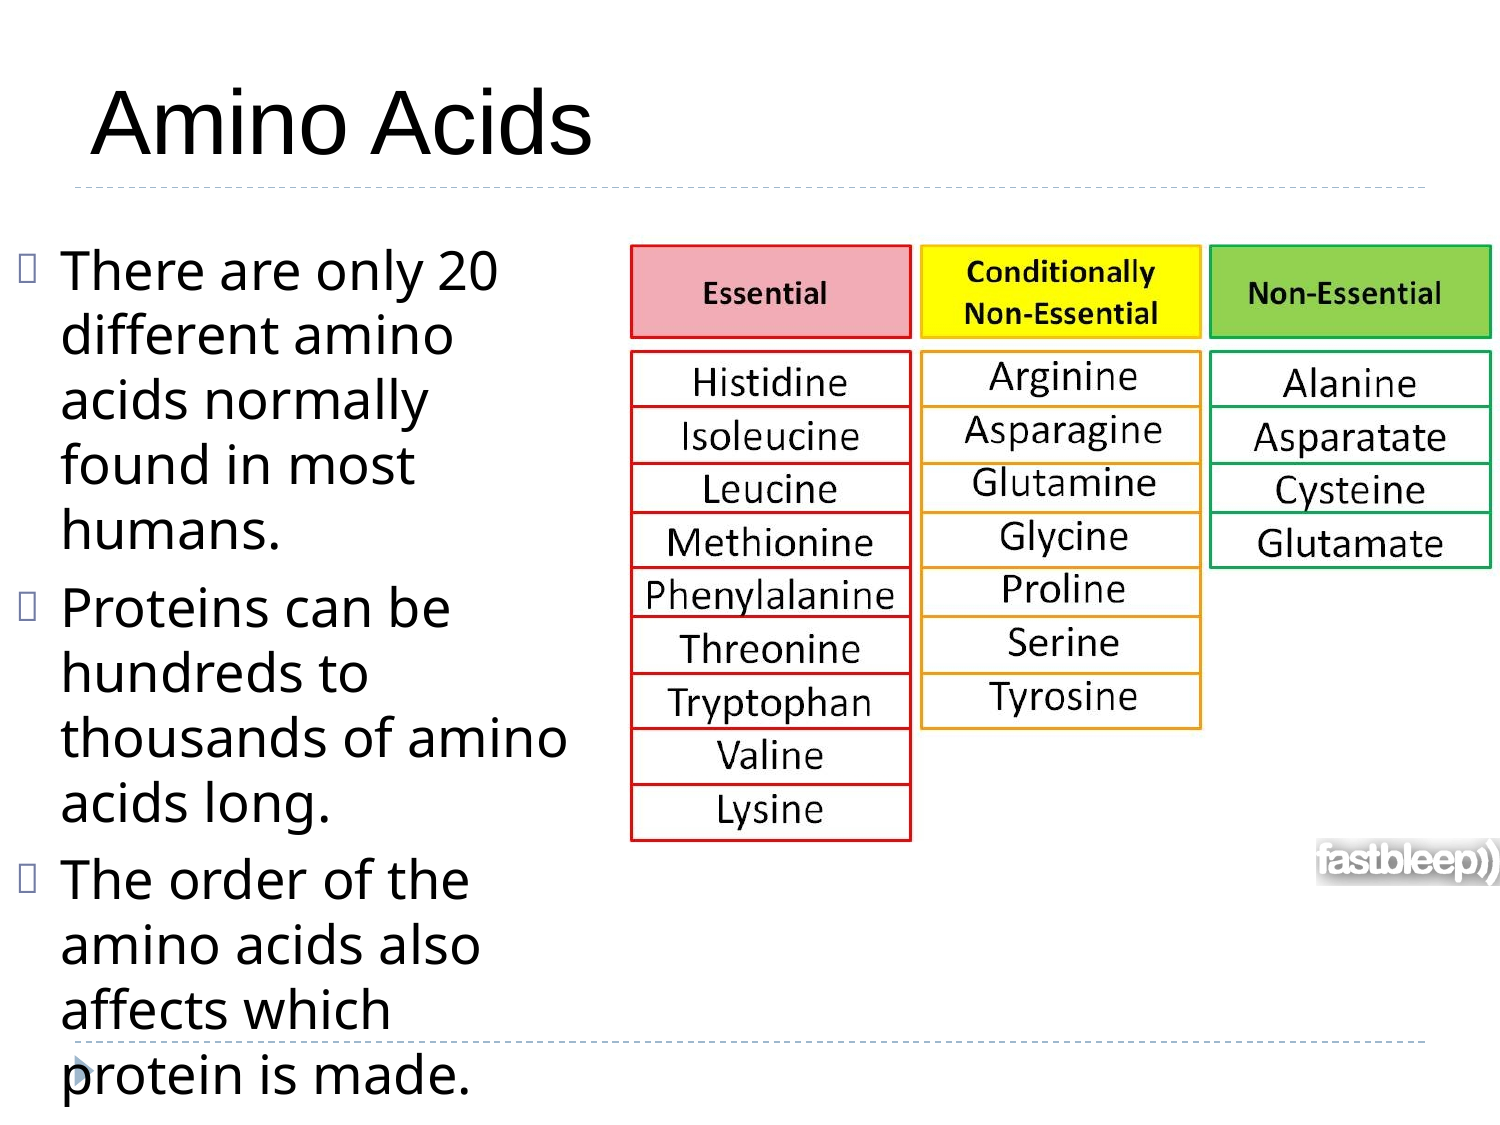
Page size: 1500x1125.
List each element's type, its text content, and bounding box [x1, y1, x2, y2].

picture [613, 220, 1500, 886]
list There are only 20 different amino acids normally found in most humans. Proteins can be hundreds to thousands of amino acids long. The order of the amino acids also affects which protein is made. [0, 220, 605, 1031]
title Amino Acids [75, 37, 1425, 188]
